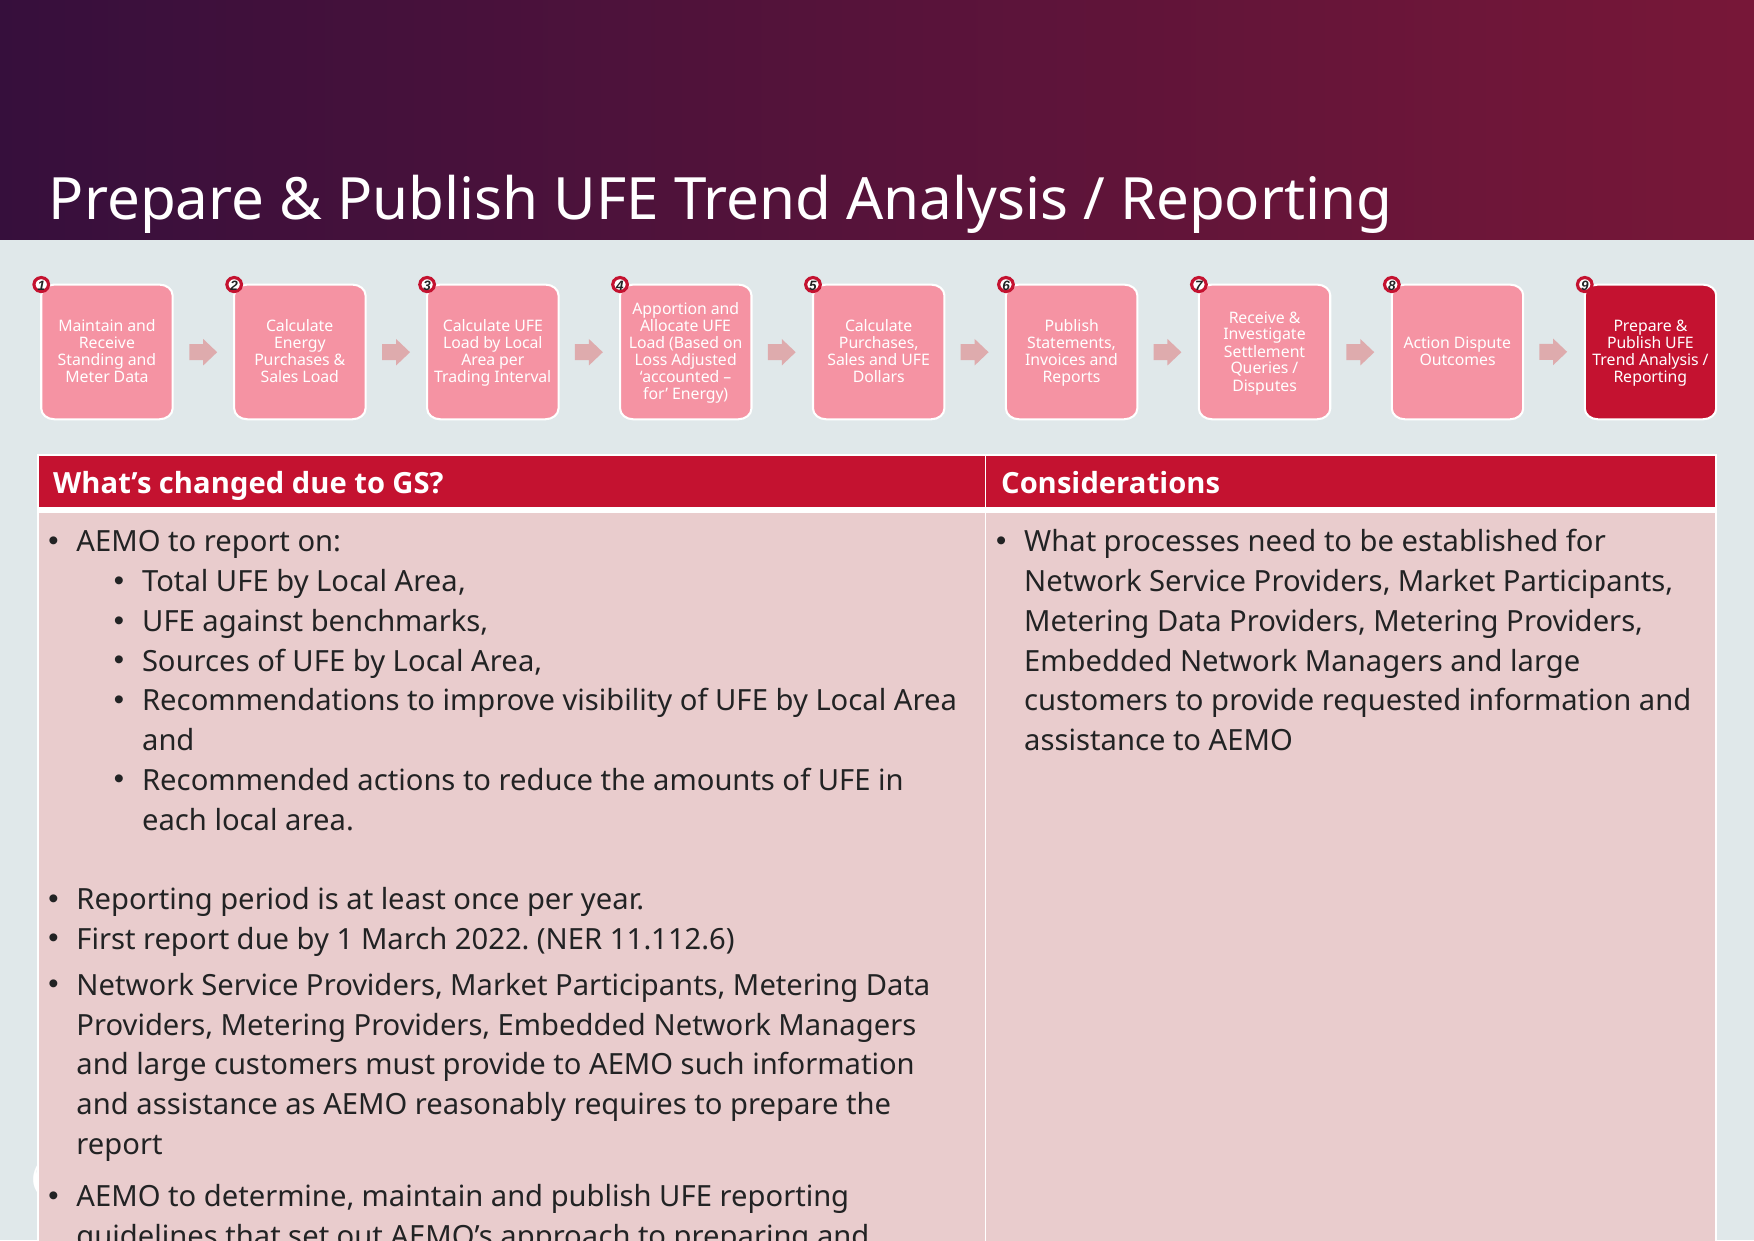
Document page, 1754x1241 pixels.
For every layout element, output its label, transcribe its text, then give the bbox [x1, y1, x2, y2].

title Prepare & Publish UFE Trend Analysis / Reporting [33, 24, 1674, 240]
table_header What’s changed due to GS? [39, 456, 985, 507]
text_box 5 [804, 276, 822, 293]
text_box Calculate UFE Load by Local Area per Trading Interval [426, 283, 560, 421]
text_box 4 [611, 276, 629, 293]
text_box 2 [225, 276, 243, 293]
text_box [382, 338, 411, 366]
text_box 8 [1383, 276, 1401, 293]
text_box [574, 338, 603, 366]
text_box Publish Statements, Invoices and Reports [1004, 283, 1139, 421]
text_box 3 [418, 276, 436, 293]
text_box 6 [997, 276, 1015, 293]
text_box Prepare & Publish UFE Trend Analysis / Reporting [1583, 283, 1718, 421]
text_box Receive & Investigate Settlement Queries / Disputes [1197, 283, 1332, 421]
text_box [1153, 338, 1182, 366]
table_cell AEMO to report on: Total UFE by Local Area, UFE against benchmarks, Sources of UFE by Local Area, Recommendations to improve visibility of UFE by Local Area and Recommended actions to reduce the amounts of UFE in each local area. Reporting period is at least once per year. First report due by 1 March 2022. (NER 11.112.6) Network Service Providers, Market Participants, Metering Data Providers, Metering Providers, Embedded Network Managers and large customers must provide to AEMO such information and assistance as AEMO reasonably requires to prepare the report AEMO to determine, maintain and publish UFE reporting guidelines that set out AEMO’s approach to preparing and publishing the report required, including how the purpose of the report will be achieved. Guides due 1 December 2022. [39, 513, 985, 1241]
text_box Apportion and Allocate UFE Load (Based on Loss Adjusted ‘accounted – for’ Energy) [619, 283, 753, 421]
text_box Maintain and Receive Standing and Meter Data [40, 283, 174, 421]
text_box 7 [1190, 276, 1208, 293]
text_box [1346, 338, 1375, 366]
text_box [1539, 338, 1568, 366]
text_box 1 [32, 276, 50, 293]
text_box Calculate Energy Purchases & Sales Load [233, 283, 367, 421]
text_box Action Dispute Outcomes [1390, 283, 1525, 421]
text_box [960, 338, 989, 366]
text_box [767, 338, 796, 366]
table_header Considerations [986, 456, 1715, 507]
text_box 9 [1576, 276, 1594, 293]
table_cell What processes need to be established for Network Service Providers, Market Participants, Metering Data Providers, Metering Providers, Embedded Network Managers and large customers to provide requested information and assistance to AEMO [986, 513, 1715, 1241]
text_box Calculate Purchases, Sales and UFE Dollars [811, 283, 946, 421]
text_box [189, 338, 218, 366]
picture [33, 1124, 37, 1207]
